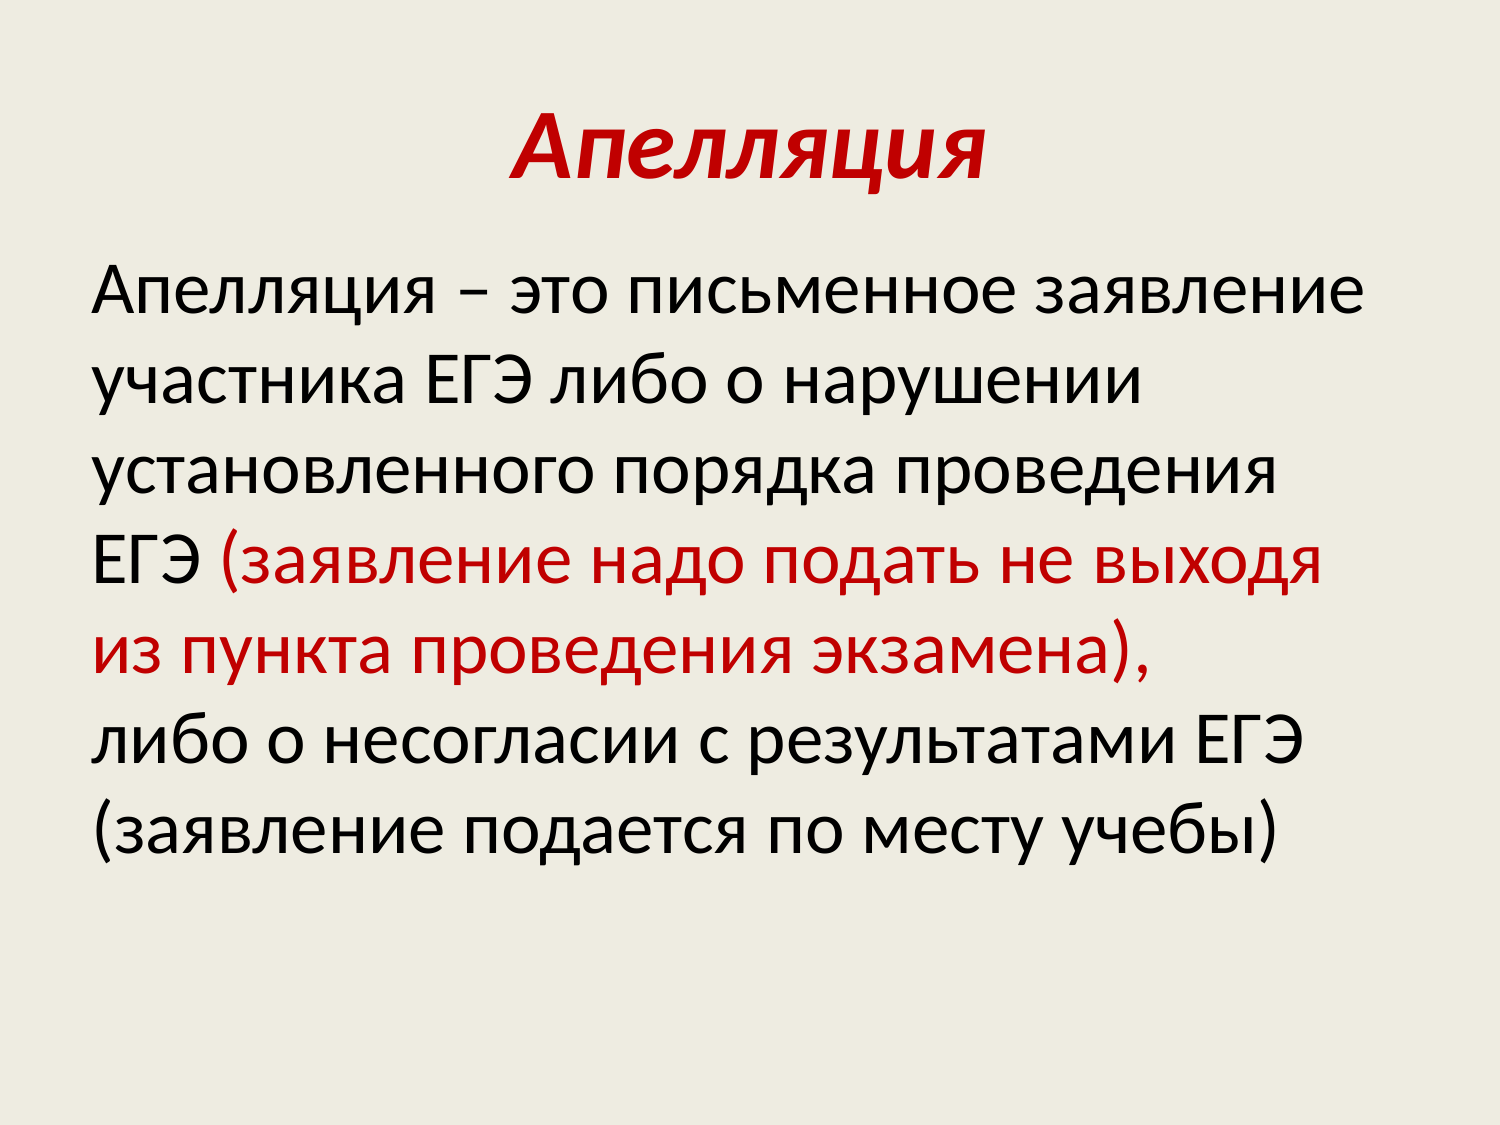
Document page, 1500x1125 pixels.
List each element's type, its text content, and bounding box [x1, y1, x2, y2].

text_box Апелляция – это письменное заявление участника ЕГЭ либо о нарушении установленного порядка проведения ЕГЭ (заявление надо подать не выходя из пункта проведения экзамена), либо о несогласии с результатами ЕГЭ (заявление подается по месту учебы) [76, 231, 1388, 877]
title Апелляция [75, 45, 1425, 233]
